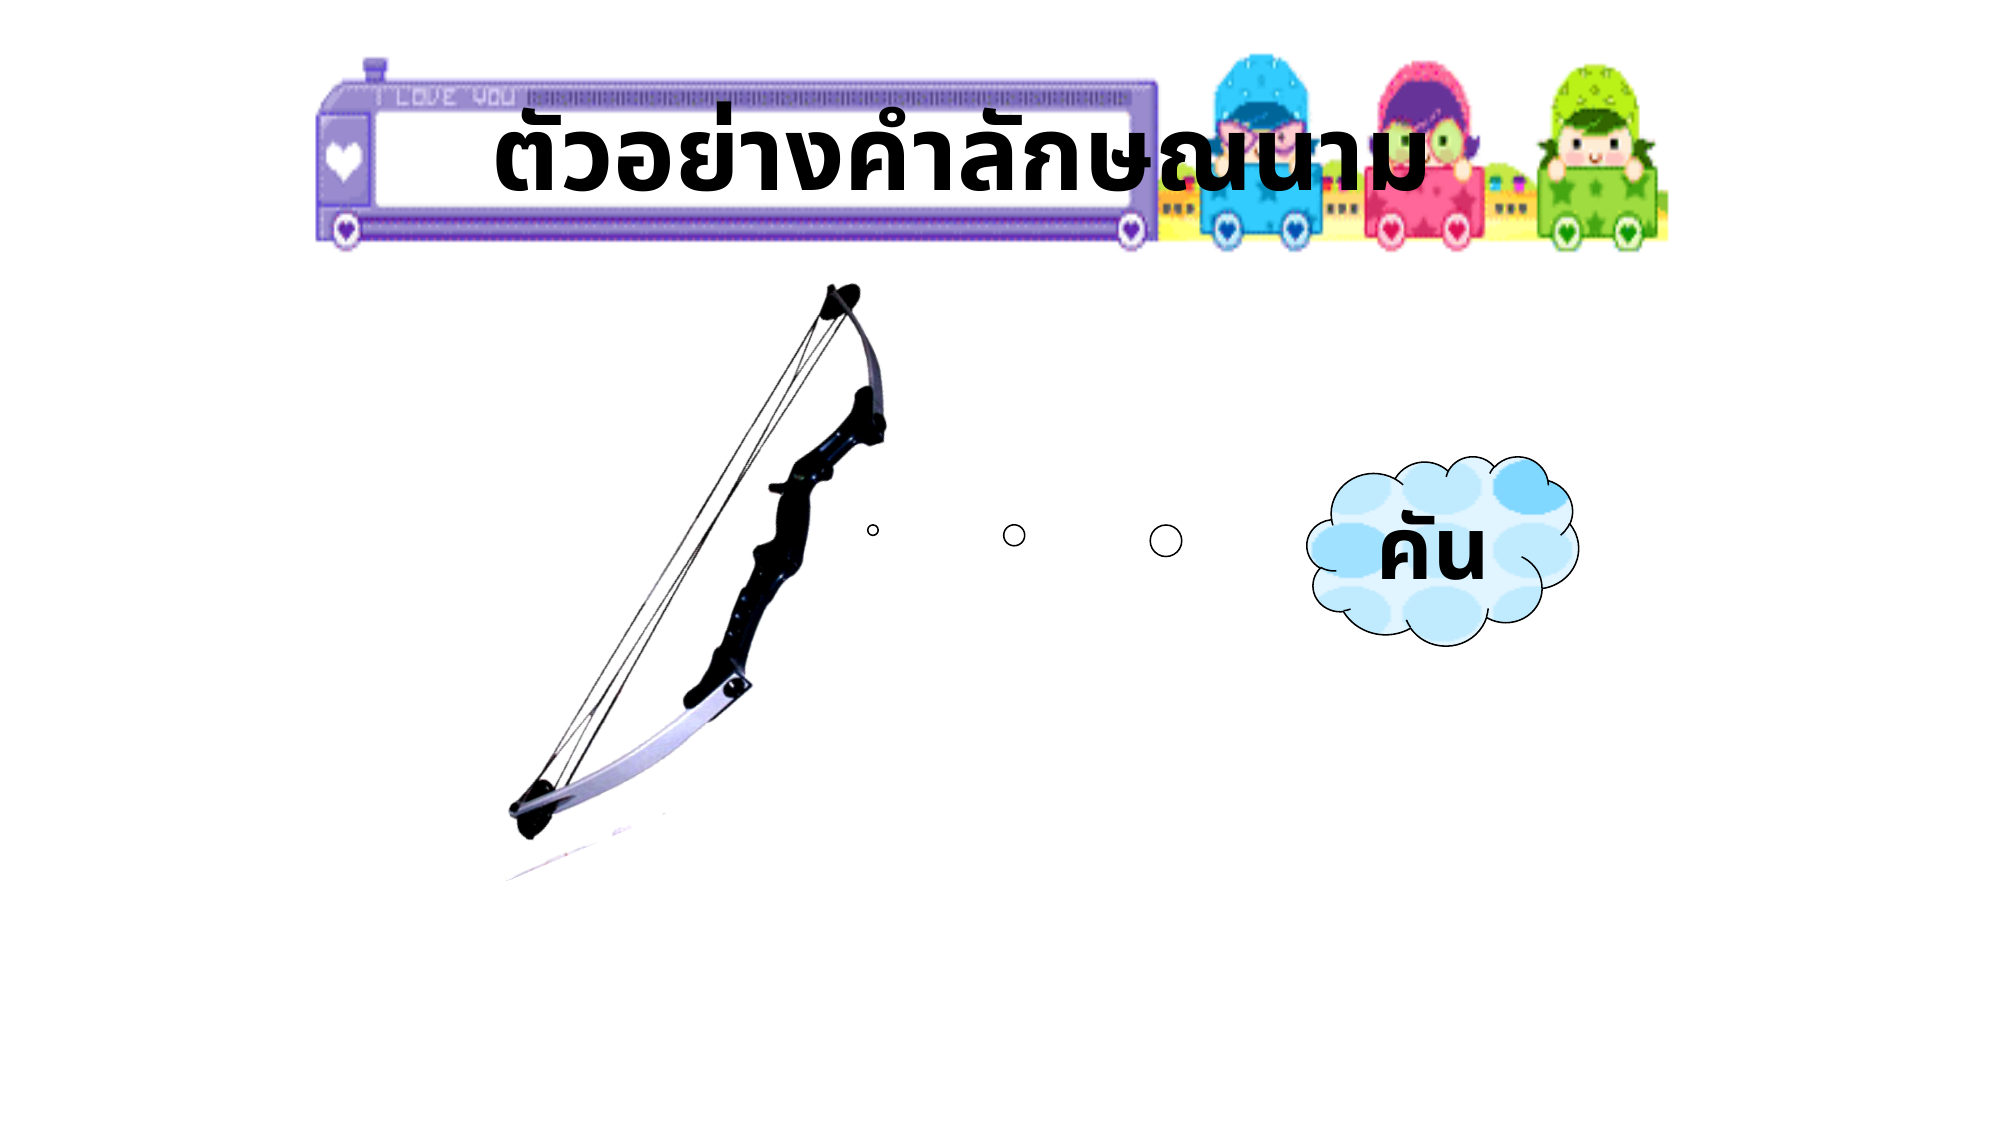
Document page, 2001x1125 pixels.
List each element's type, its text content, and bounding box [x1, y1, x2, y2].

text_box คัน [1150, 525, 1182, 557]
text_box คัน [1003, 524, 1025, 546]
picture [397, 349, 977, 785]
title ตัวอย่างคำลักษณนาม [314, 42, 1674, 256]
text_box คัน [1306, 456, 1579, 647]
